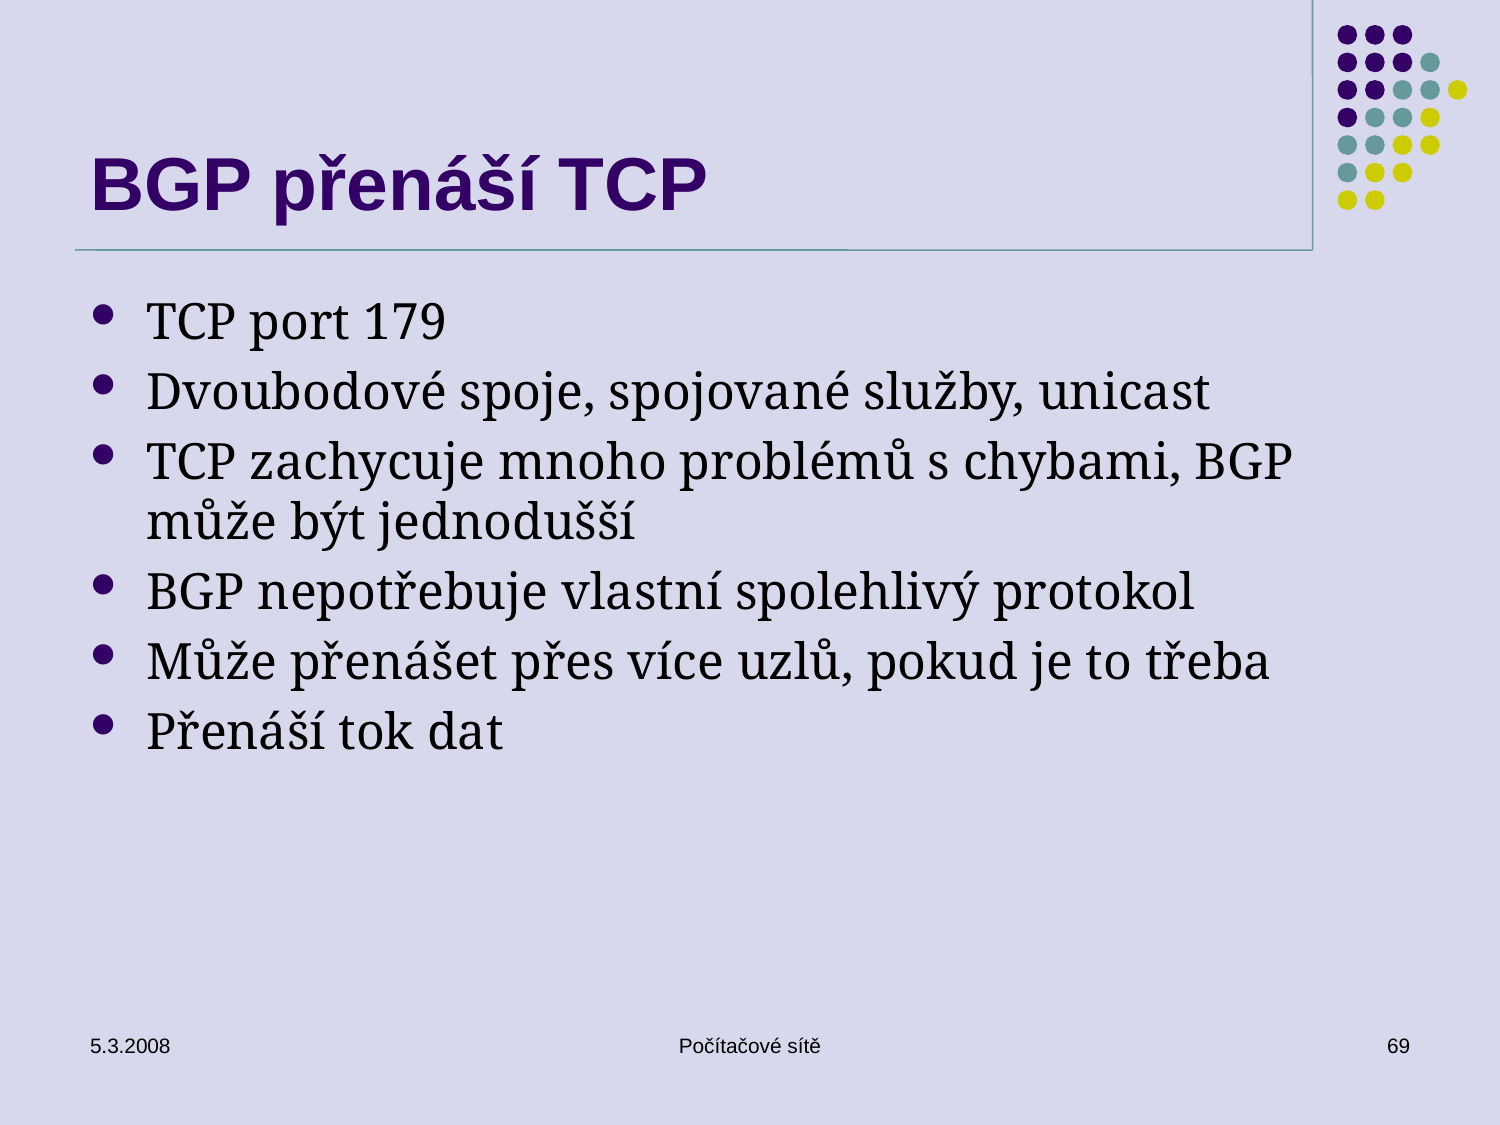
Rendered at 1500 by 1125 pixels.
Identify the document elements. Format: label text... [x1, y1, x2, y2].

title BGP přenáší TCP [75, 20, 1313, 233]
list TCP port 179 Dvoubodové spoje, spojované služby, unicast TCP zachycuje mnoho problémů s chybami, BGP může být jednodušší BGP nepotřebuje vlastní spolehlivý protokol Může přenášet přes více uzlů, pokud je to třeba Přenáší tok dat [75, 282, 1425, 1006]
footer Počítačové sítě [512, 1025, 988, 1100]
slide_number 69 [1074, 1025, 1425, 1100]
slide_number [75, 1025, 425, 1100]
